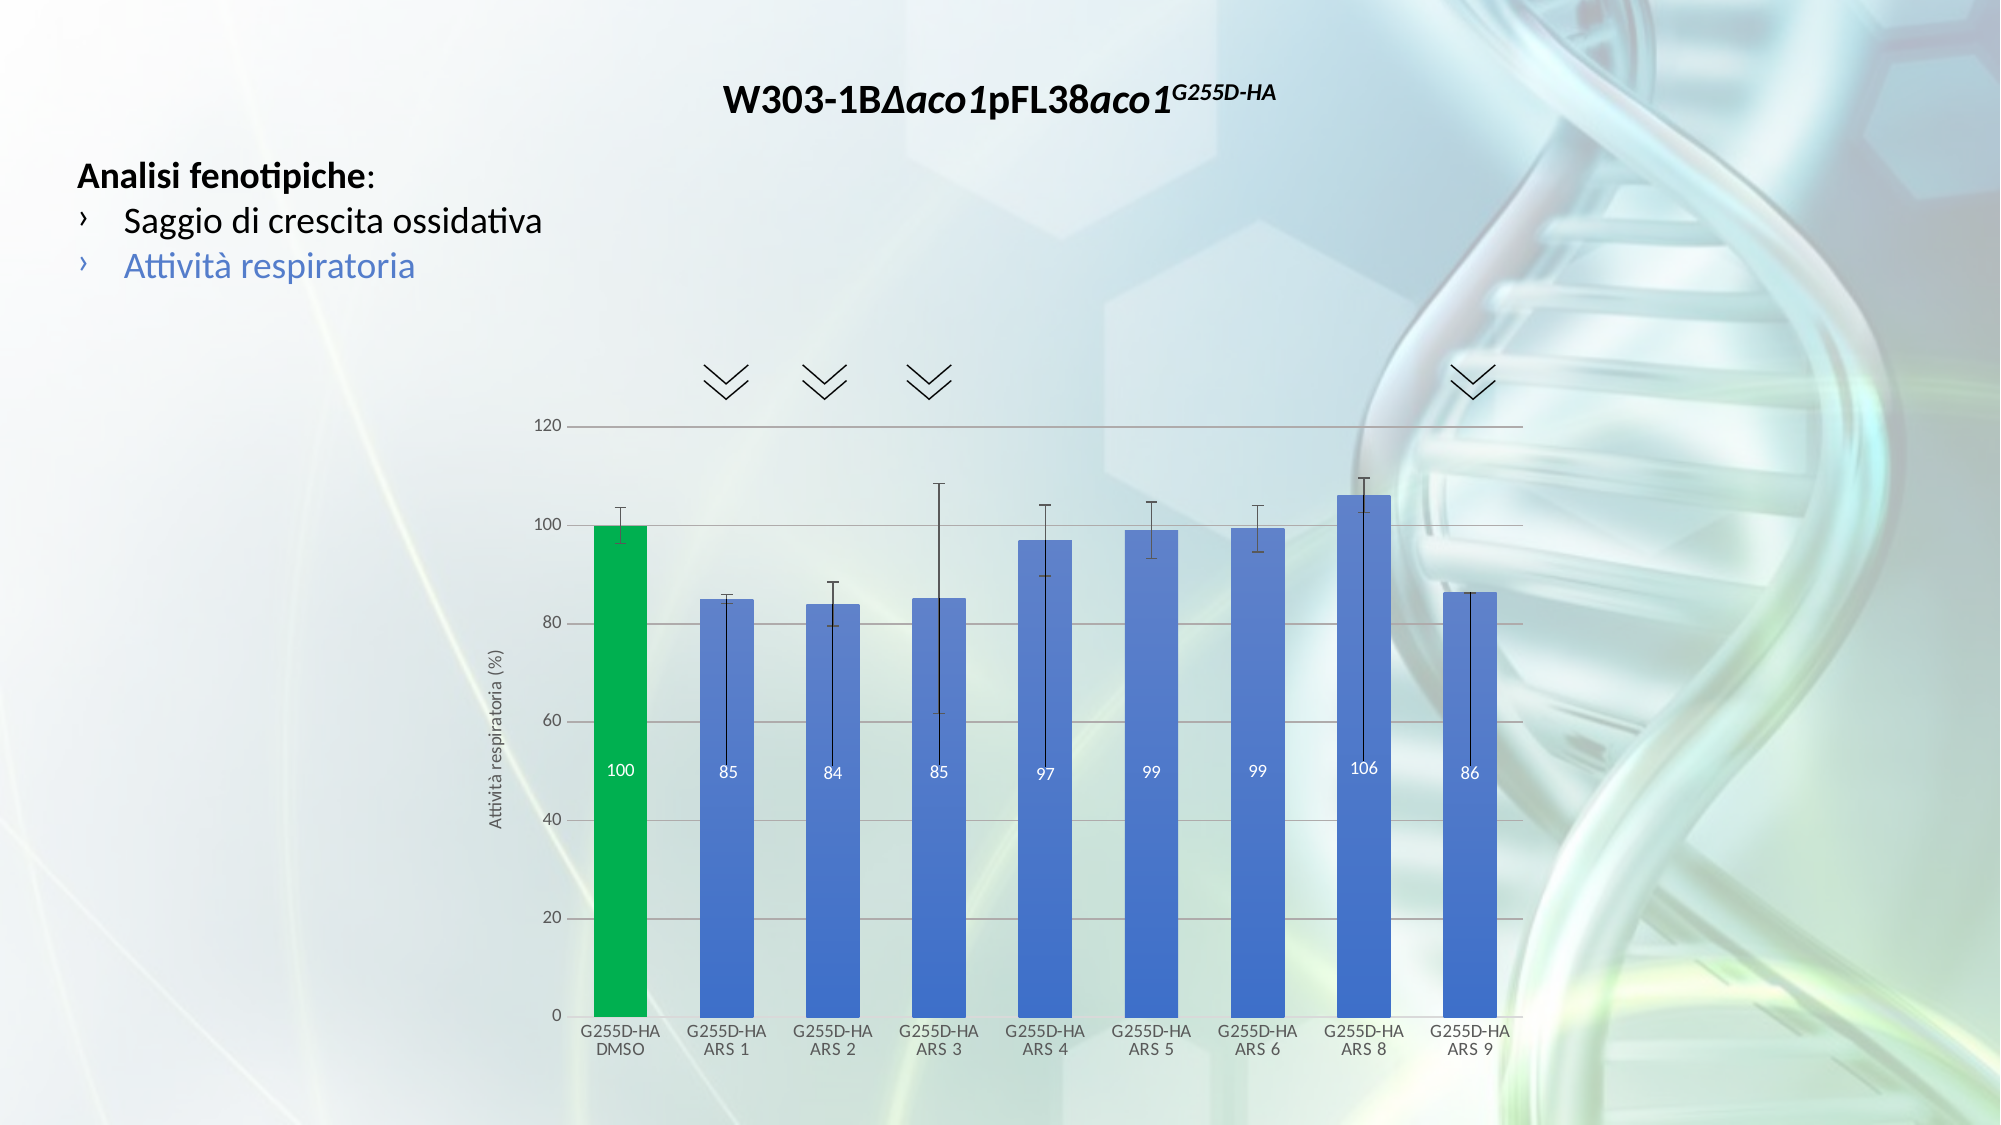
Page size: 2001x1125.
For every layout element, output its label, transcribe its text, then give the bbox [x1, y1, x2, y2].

picture [685, 340, 767, 425]
text_box Analisi fenotipiche: Saggio di crescita ossidativa Attività respiratoria [62, 144, 656, 294]
text_box W303-1BΔaco1pFL38aco1G255D-HA [685, 39, 1315, 129]
picture [1432, 340, 1514, 425]
chart [454, 404, 1545, 1075]
picture [888, 340, 970, 425]
picture [784, 340, 865, 425]
